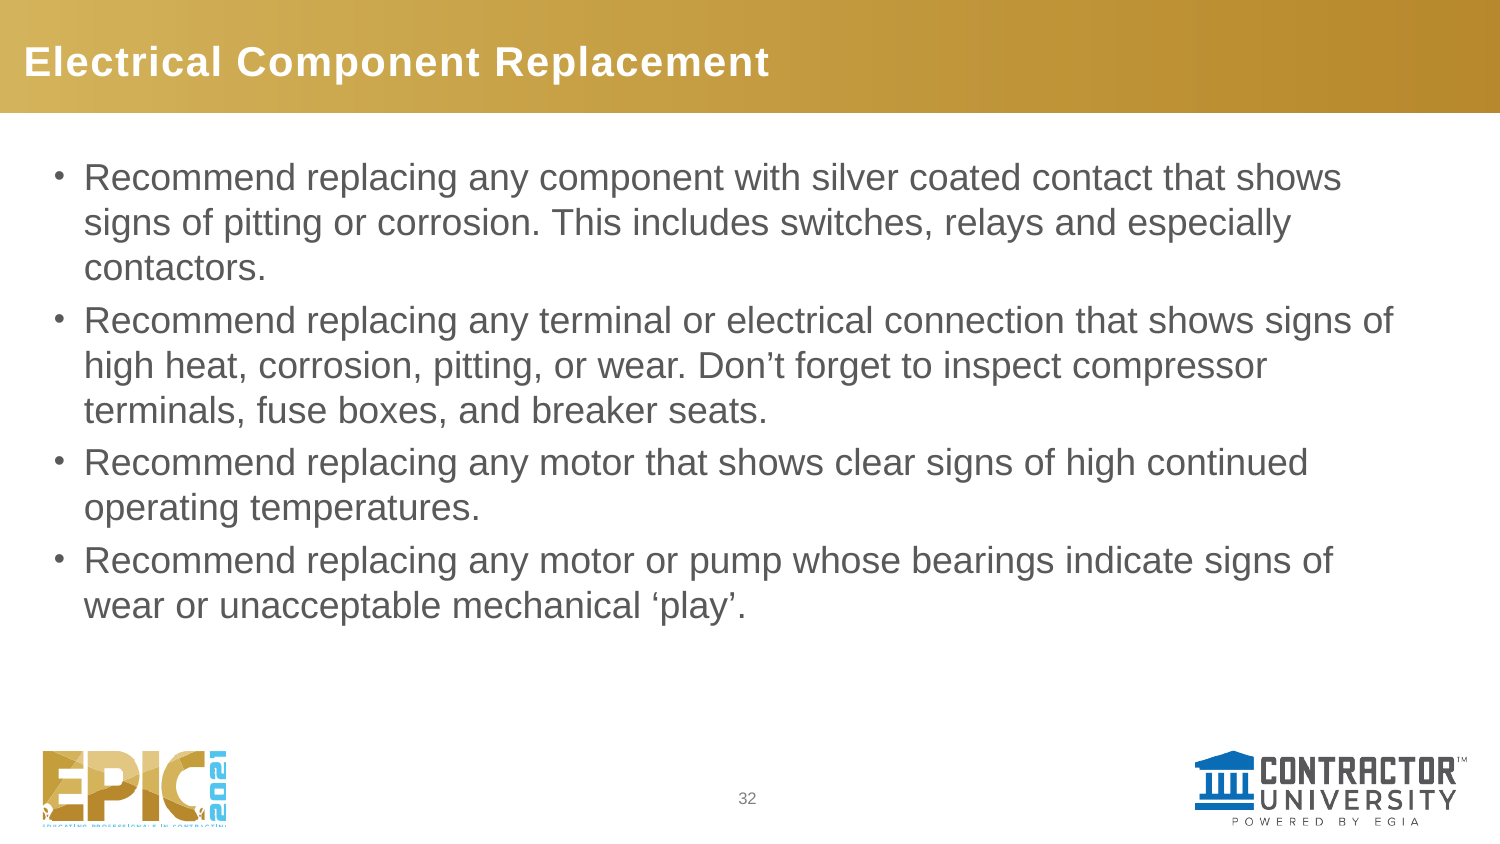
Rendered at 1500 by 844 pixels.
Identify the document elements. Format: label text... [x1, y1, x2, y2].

title Electrical Component Replacement [12, 9, 1091, 104]
picture [1195, 750, 1467, 826]
list Recommend replacing any component with silver coated contact that shows signs of pitting or corrosion. This includes switches, relays and especially contactors. Recommend replacing any terminal or electrical connection that shows signs of high heat, corrosion, pitting, or wear. Don’t forget to inspect compressor terminals, fuse boxes, and breaker seats. Recommend replacing any motor that shows clear signs of high continued operating temperatures. Recommend replacing any motor or pump whose bearings indicate signs of wear or unacceptable mechanical ‘play’. [39, 145, 1436, 803]
